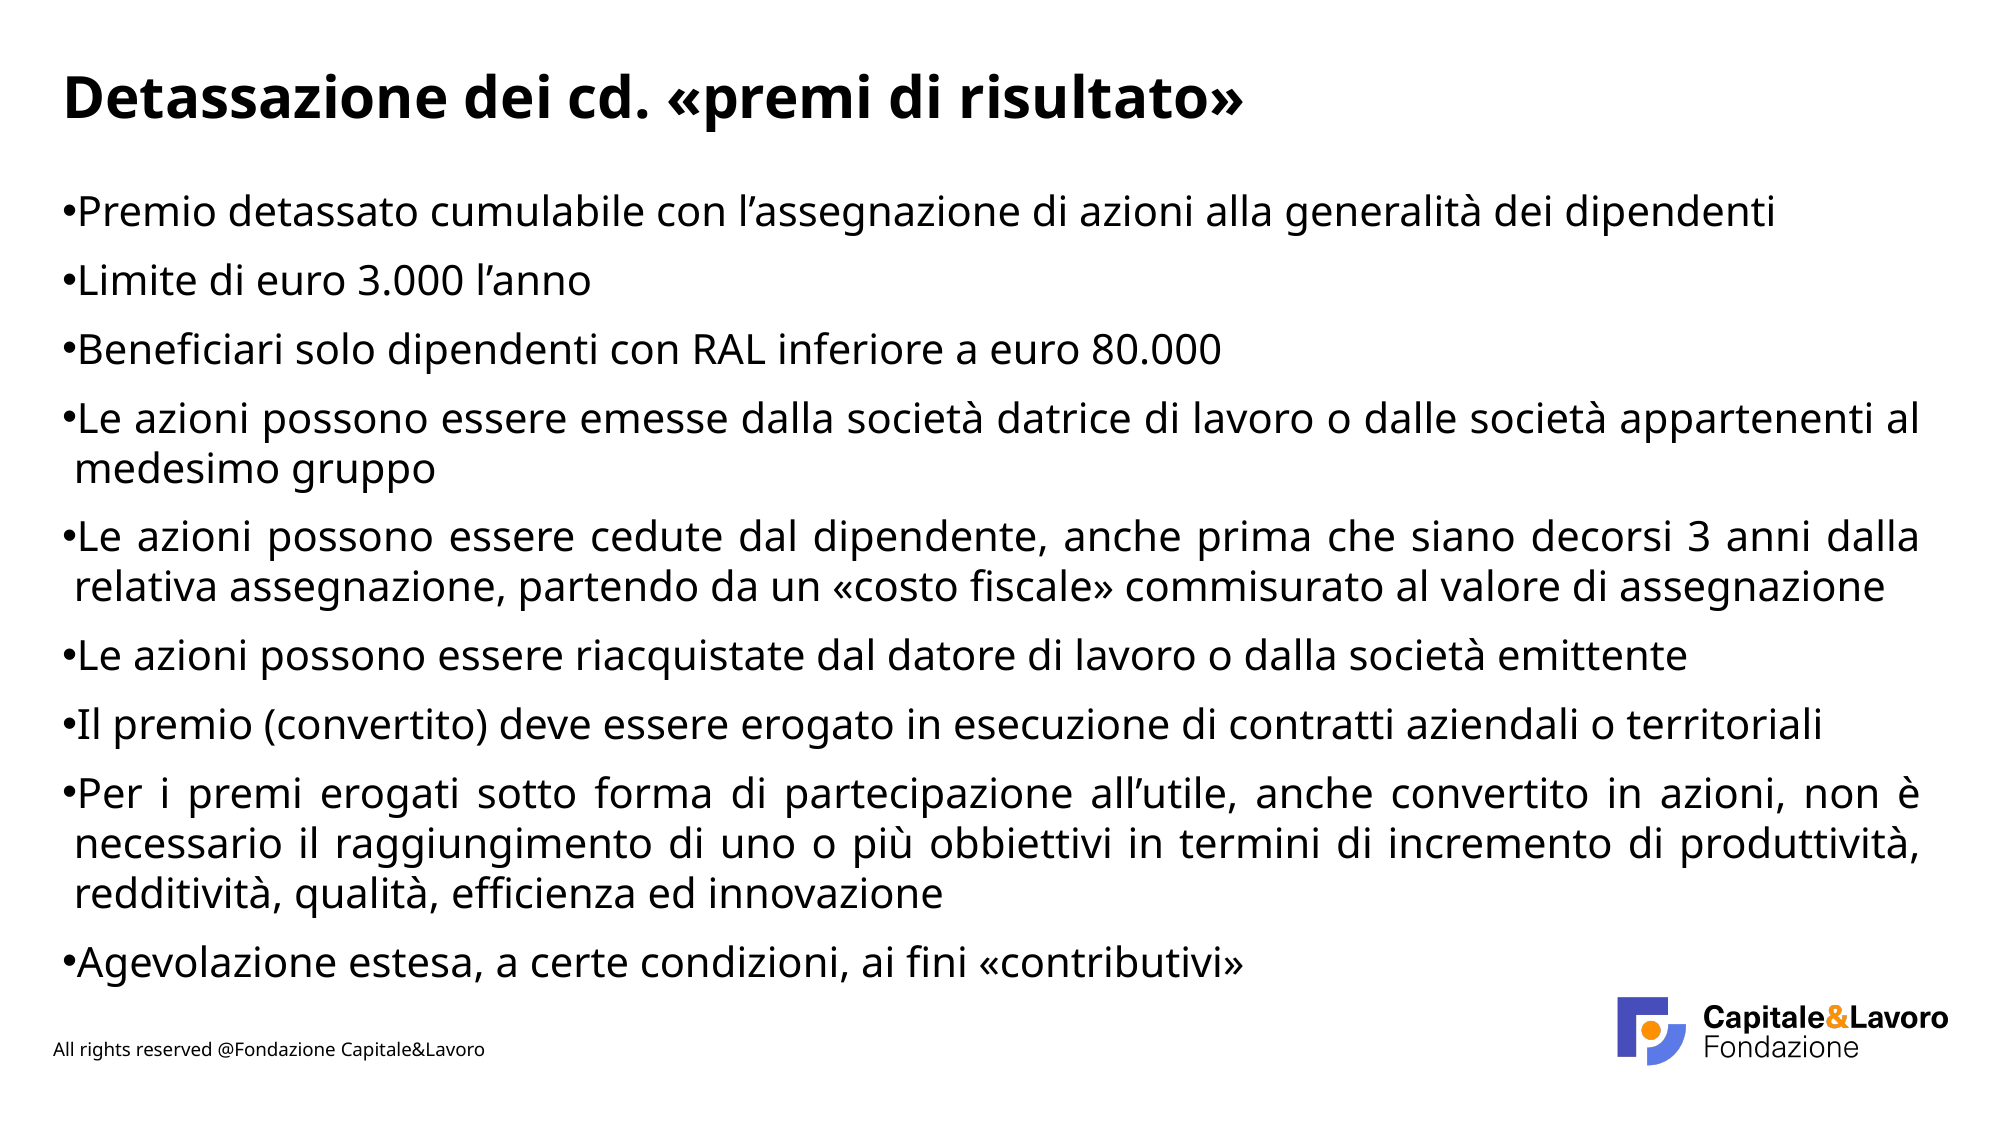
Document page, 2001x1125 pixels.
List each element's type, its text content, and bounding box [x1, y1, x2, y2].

list Detassazione dei cd. «premi di risultato» [62, 61, 1955, 121]
picture [1606, 978, 1959, 1070]
text_box Premio detassato cumulabile con l’assegnazione di azioni alla generalità dei dipendenti Limite di euro 3.000 l’anno Beneficiari solo dipendenti con RAL inferiore a euro 80.000 Le azioni possono essere emesse dalla società datrice di lavoro o dalle società appartenenti al medesimo gruppo Le azioni possono essere cedute dal dipendente, anche prima che siano decorsi 3 anni dalla relativa assegnazione, partendo da un «costo fiscale» commisurato al valore di assegnazione Le azioni possono essere riacquistate dal datore di lavoro o dalla società emittente Il premio (convertito) deve essere erogato in esecuzione di contratti aziendali o territoriali Per i premi erogati sotto forma di partecipazione all’utile, anche convertito in azioni, non è necessario il raggiungimento di uno o più obbiettivi in termini di incremento di produttività, redditività, qualità, efficienza ed innovazione Agevolazione estesa, a certe condizioni, ai fini «contributivi» [62, 184, 1922, 980]
